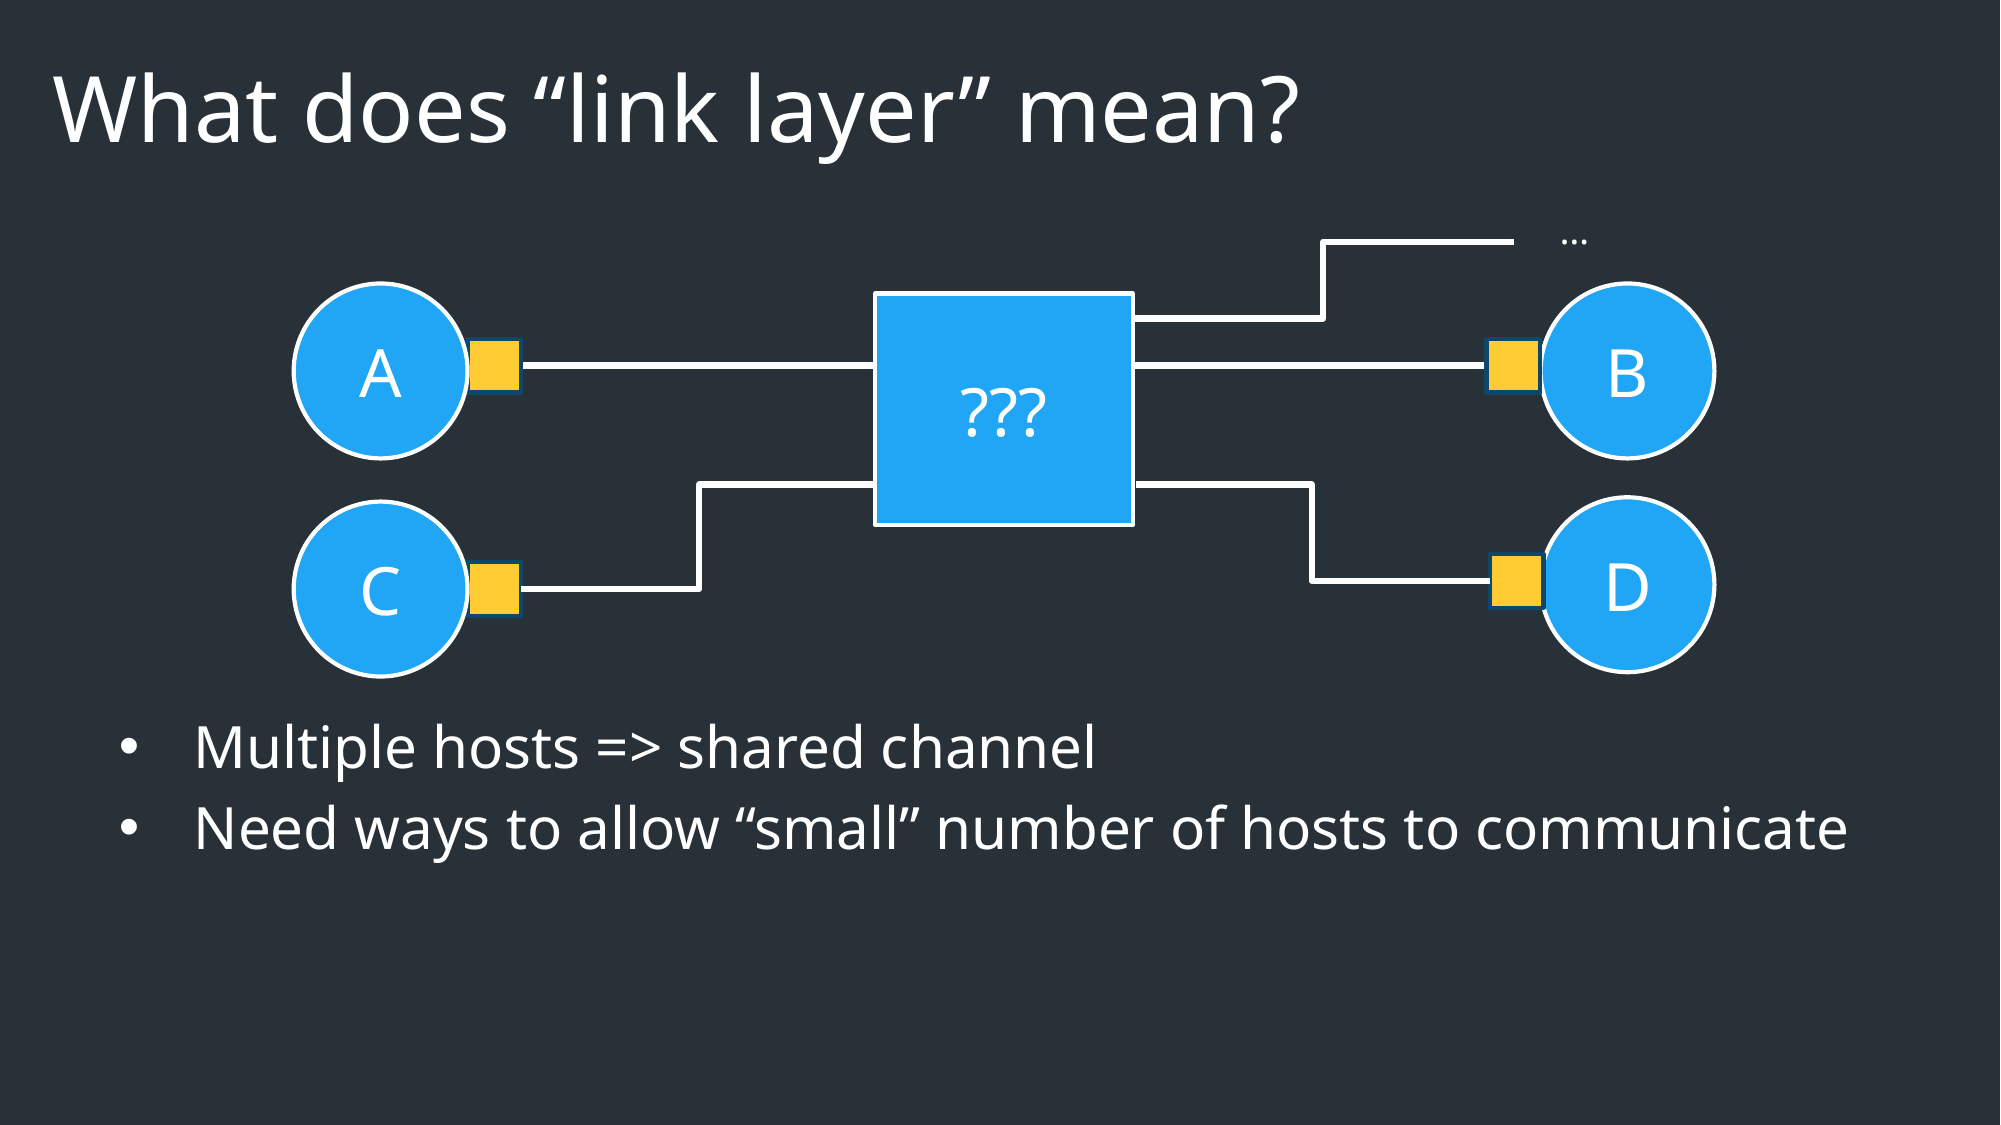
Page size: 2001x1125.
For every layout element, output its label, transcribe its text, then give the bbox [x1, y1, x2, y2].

text_box ??? [873, 291, 1135, 364]
text_box C [291, 499, 470, 679]
text_box [1484, 337, 1542, 364]
list Multiple hosts => shared channel Need ways to allow “small” number of hosts to communicate [104, 702, 1904, 1015]
text_box ??? [873, 374, 1135, 527]
text_box [466, 560, 523, 618]
text_box … [1544, 199, 1605, 260]
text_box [1132, 241, 1514, 319]
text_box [1135, 484, 1490, 582]
text_box A [291, 281, 470, 461]
text_box [1488, 552, 1546, 610]
title What does “link layer” mean? [37, 12, 1973, 200]
text_box B [1541, 281, 1717, 461]
text_box [1484, 374, 1542, 395]
text_box [465, 337, 523, 395]
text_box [521, 484, 876, 590]
text_box D [1542, 495, 1717, 675]
